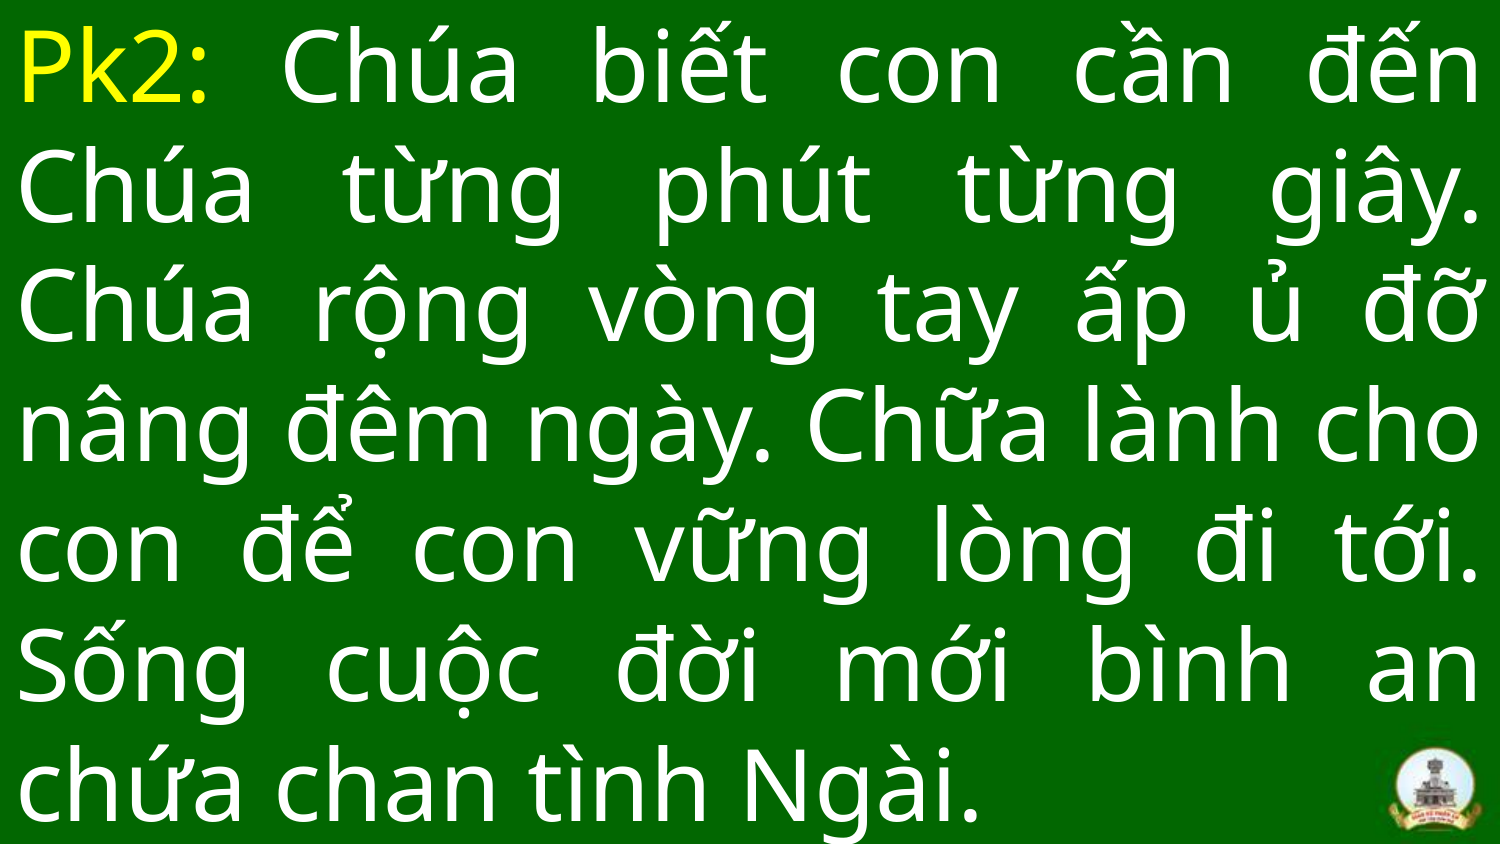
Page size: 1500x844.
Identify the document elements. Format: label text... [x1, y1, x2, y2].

title Pk2: Chúa biết con cần đến Chúa từng phút từng giây. Chúa rộng vòng tay ấp ủ đỡ nâng đêm ngày. Chữa lành cho con để con vững lòng đi tới. Sống cuộc đời mới bình an chứa chan tình Ngài. [0, 0, 1500, 844]
